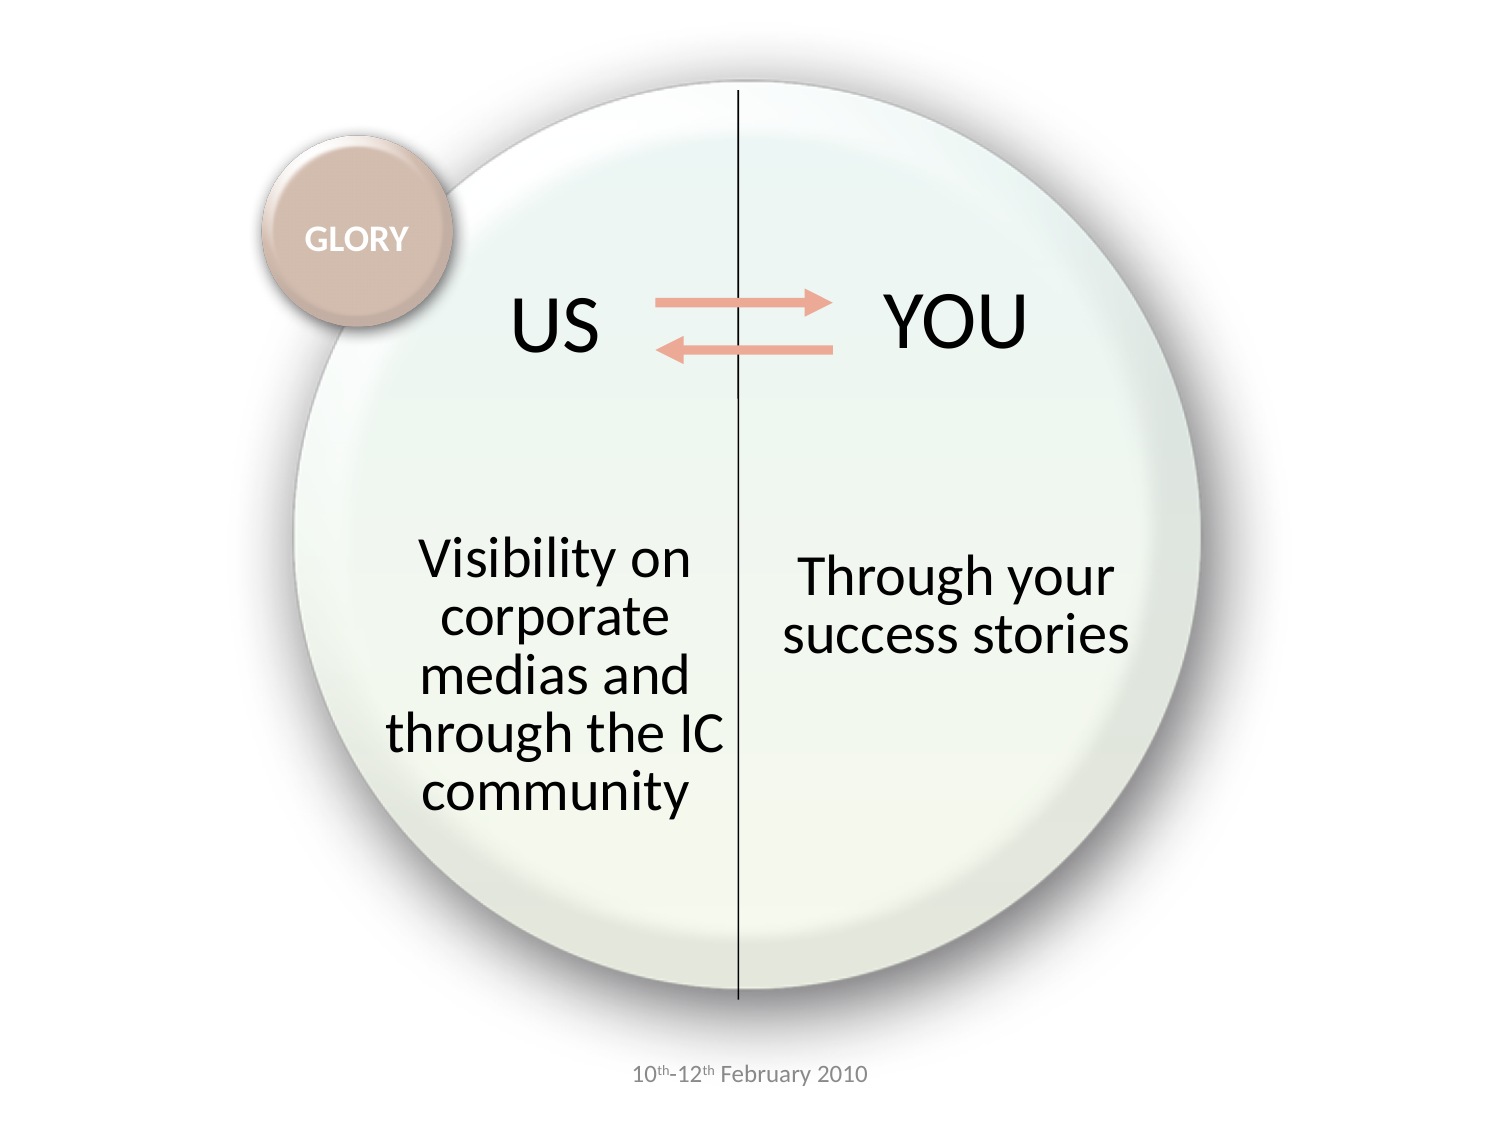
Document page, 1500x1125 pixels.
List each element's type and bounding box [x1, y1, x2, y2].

picture [182, 0, 1308, 1125]
